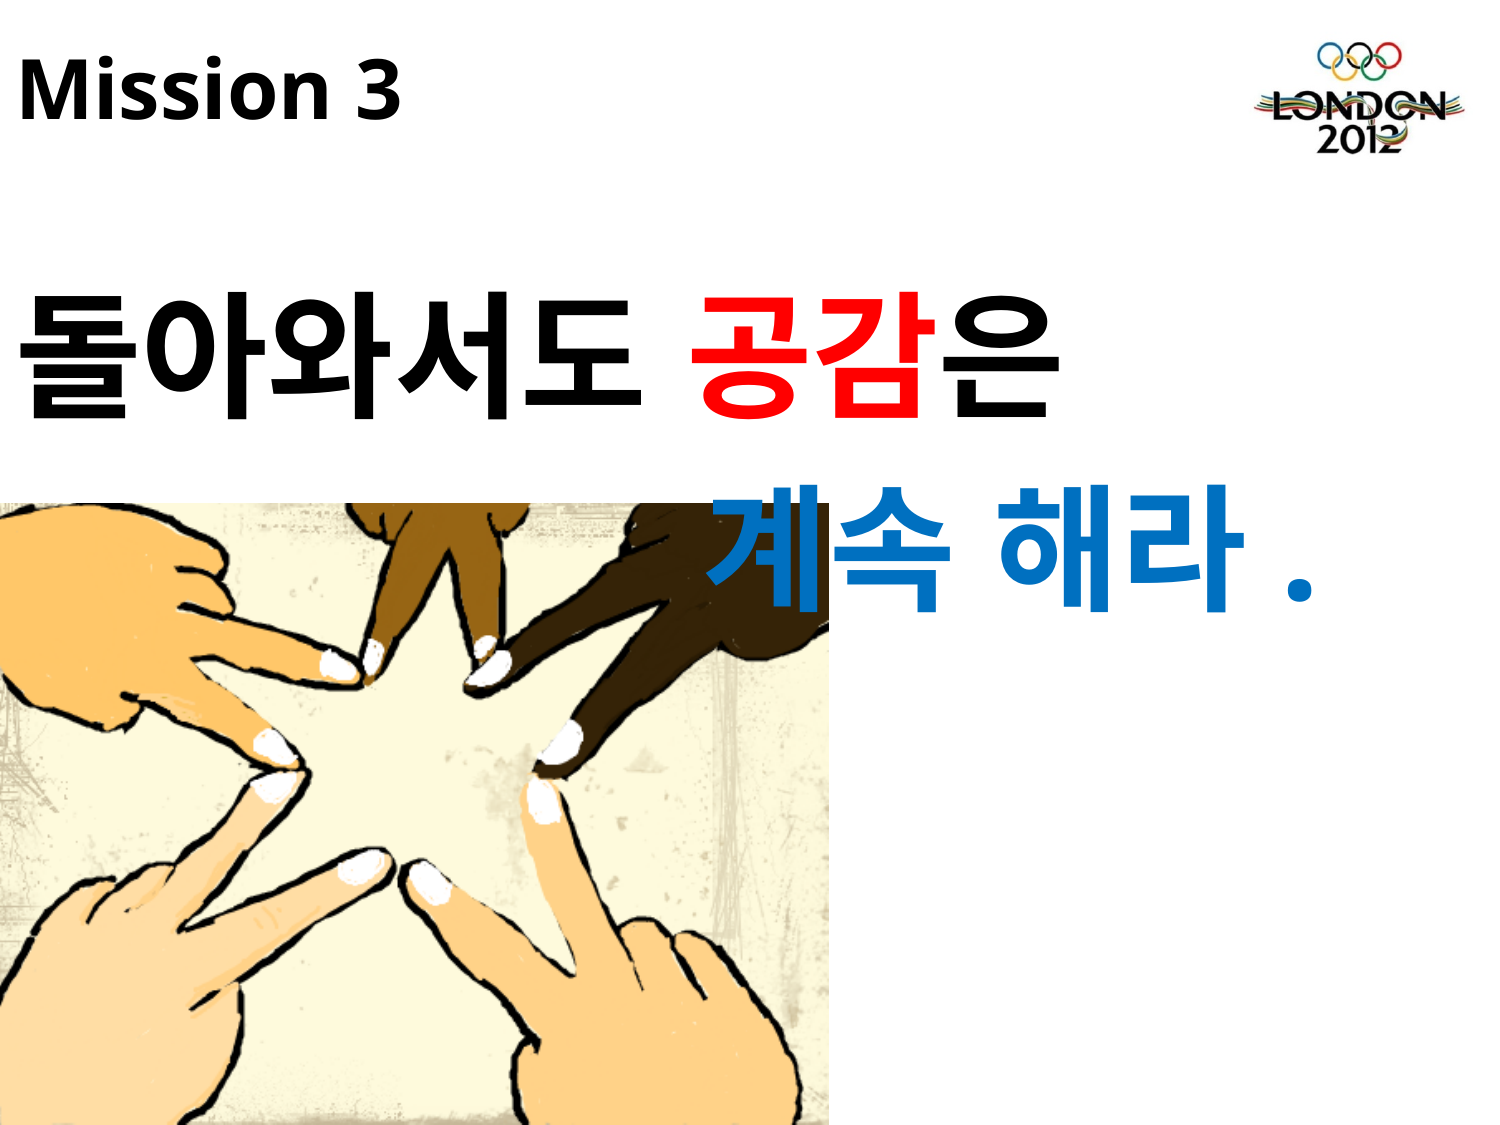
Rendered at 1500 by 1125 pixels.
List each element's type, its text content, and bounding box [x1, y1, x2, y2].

picture [1216, 0, 1500, 197]
list 돌아와서도 공감은 계속 해라. [0, 262, 1500, 1005]
title Mission 3 [0, 0, 644, 173]
picture [0, 503, 829, 1125]
